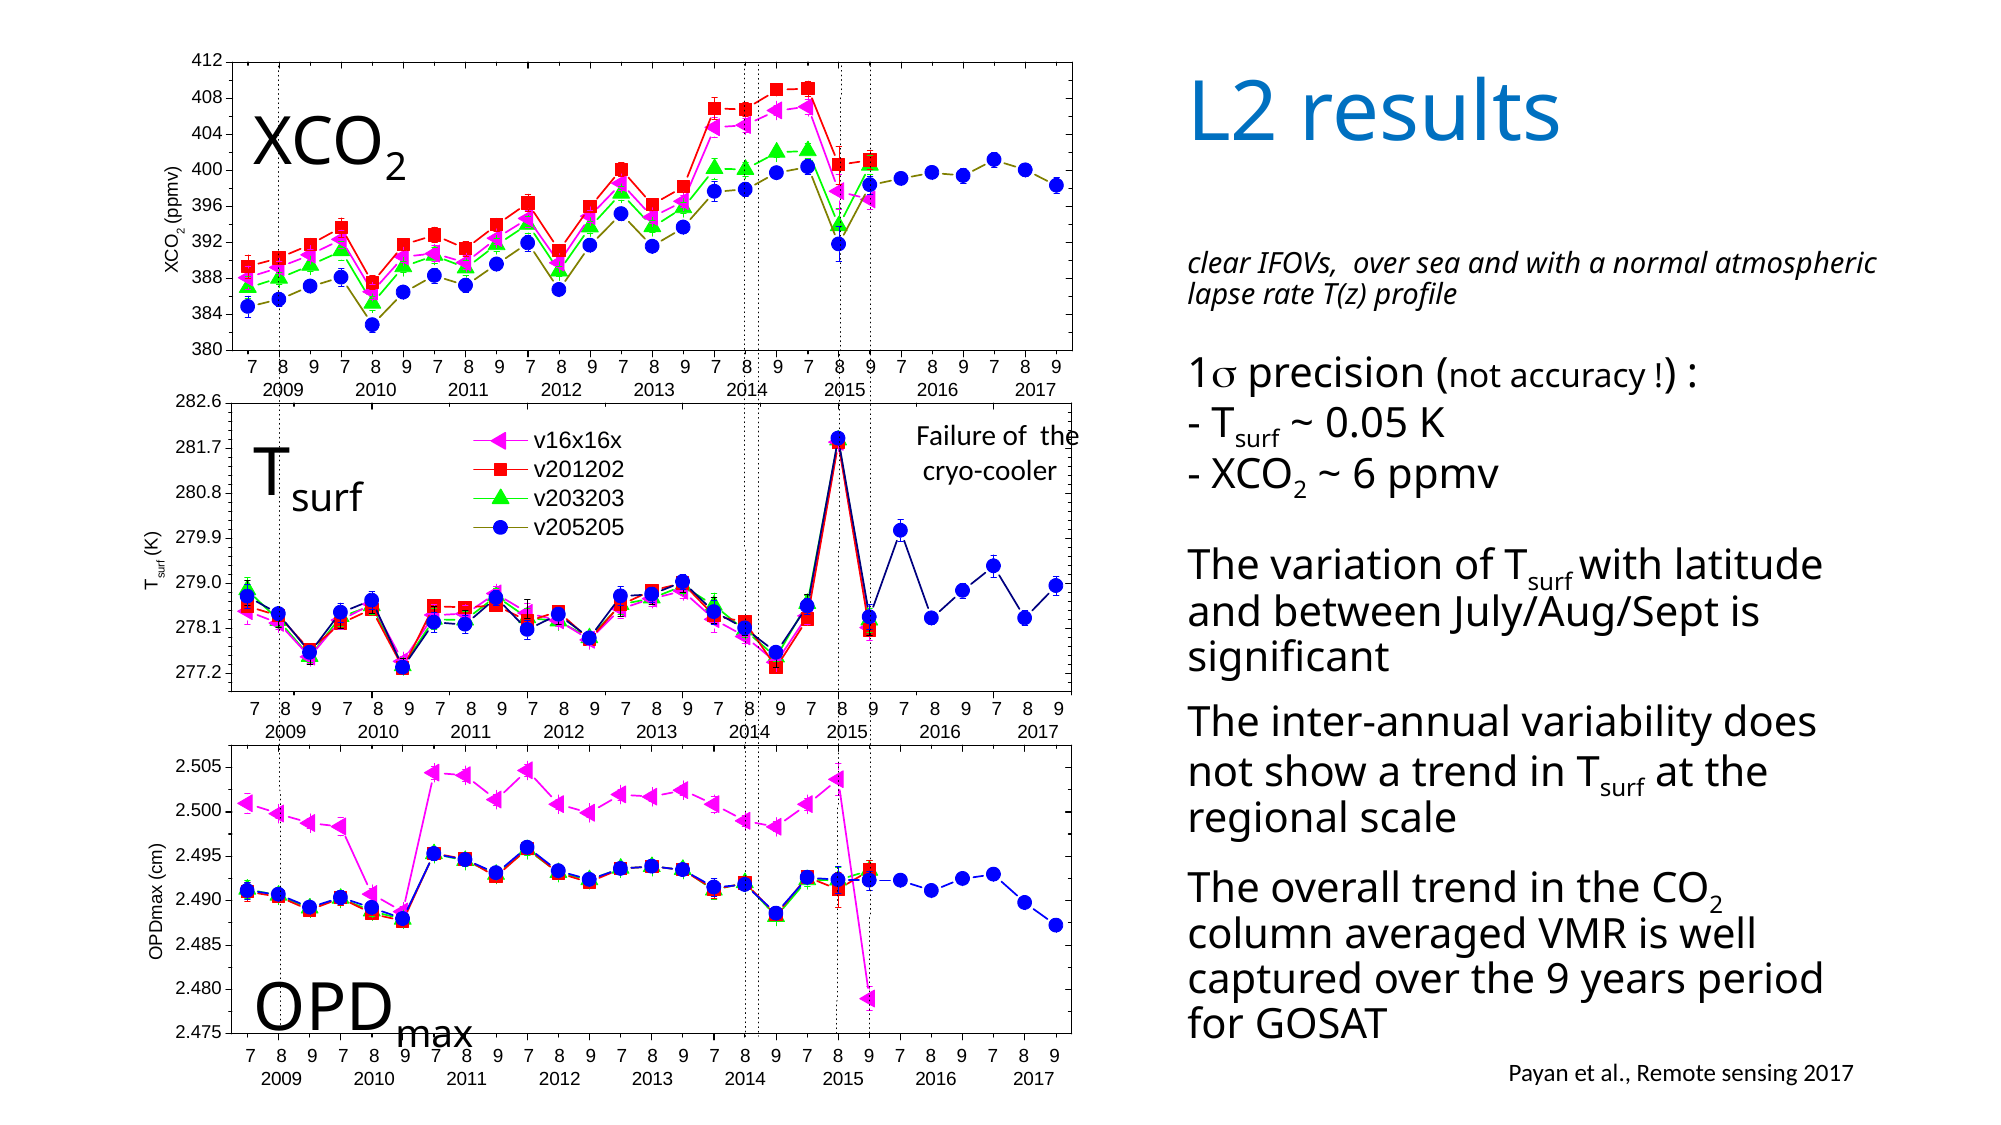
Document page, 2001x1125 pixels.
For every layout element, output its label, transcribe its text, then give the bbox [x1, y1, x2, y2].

text_box Payan et al., Remote sensing 2017 [1493, 1048, 1870, 1094]
title L2 results clear IFOVs, over sea and with a normal atmospheric lapse rate T(z) profile 1 precision (not accuracy !) : - Tsurf ~ 0.05 K - XCO2 ~ 6 ppmv The variation of Tsurf with latitude and between July/Aug/Sept is significant The inter-annual variability does not show a trend in Tsurf at the regional scale The overall trend in the CO2 column averaged VMR is well captured over the 9 years period for GOSAT [1172, 60, 1893, 1113]
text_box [91, 0, 1122, 1125]
